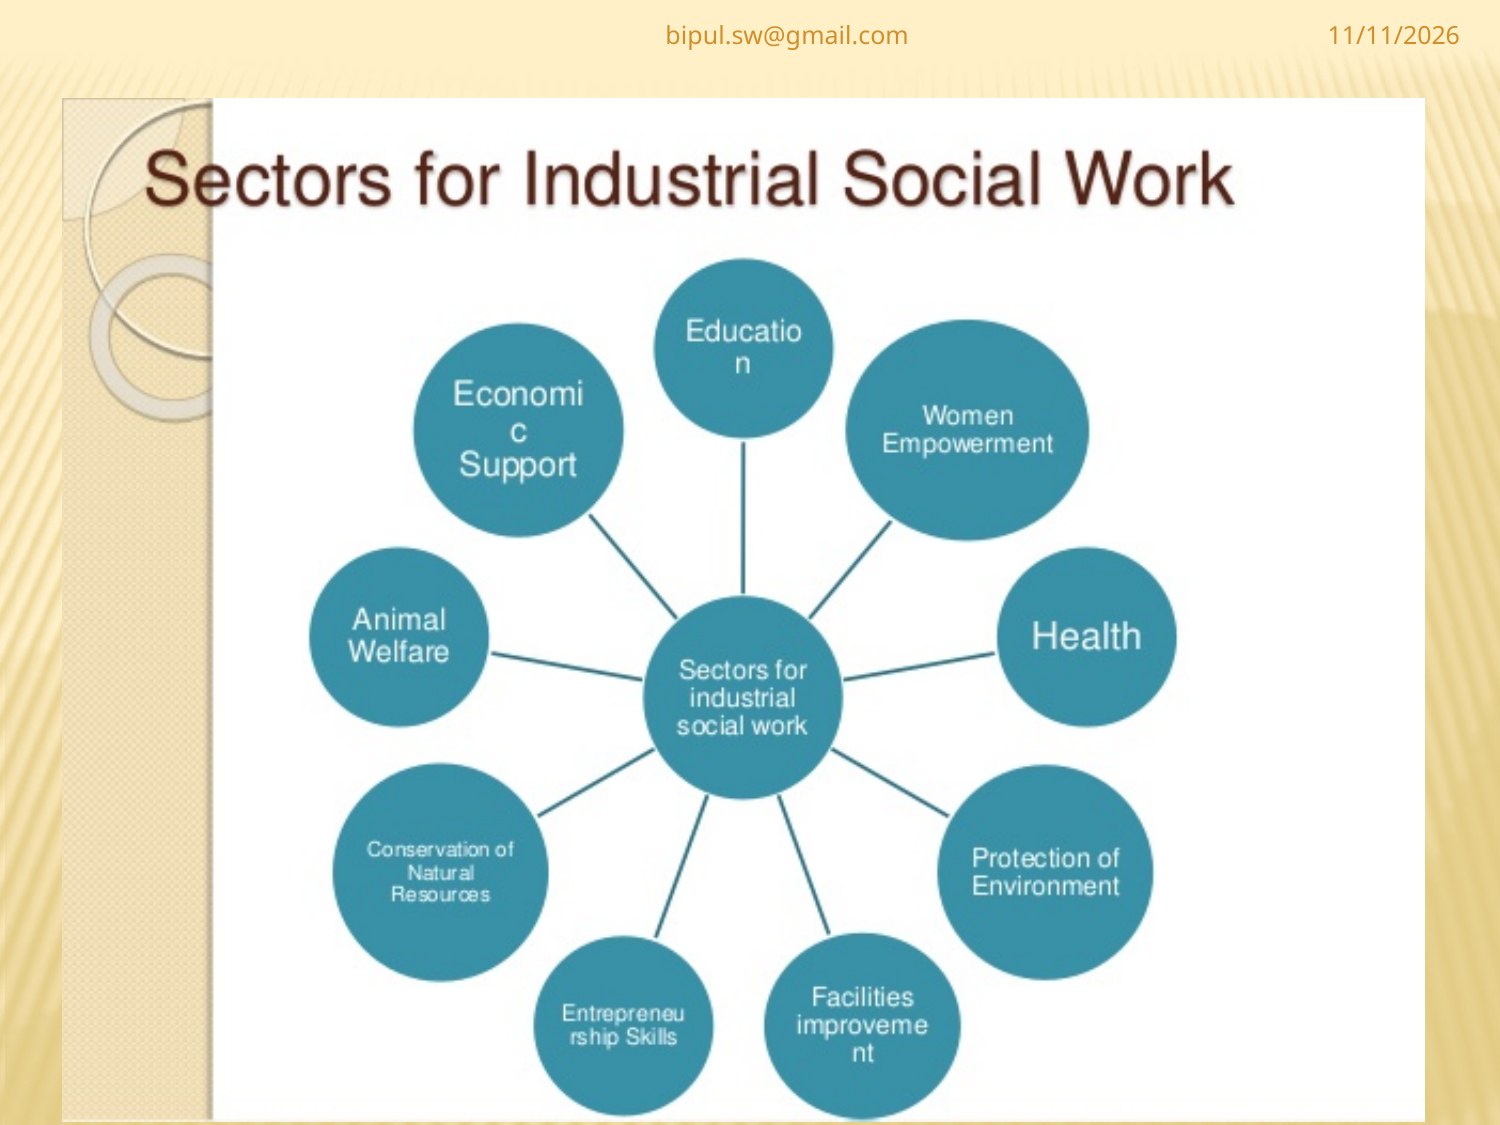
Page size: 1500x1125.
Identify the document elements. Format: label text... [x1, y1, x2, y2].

footer bipul.sw@gmail.com [512, 12, 1063, 60]
picture [62, 98, 1426, 1122]
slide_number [1063, 12, 1475, 60]
